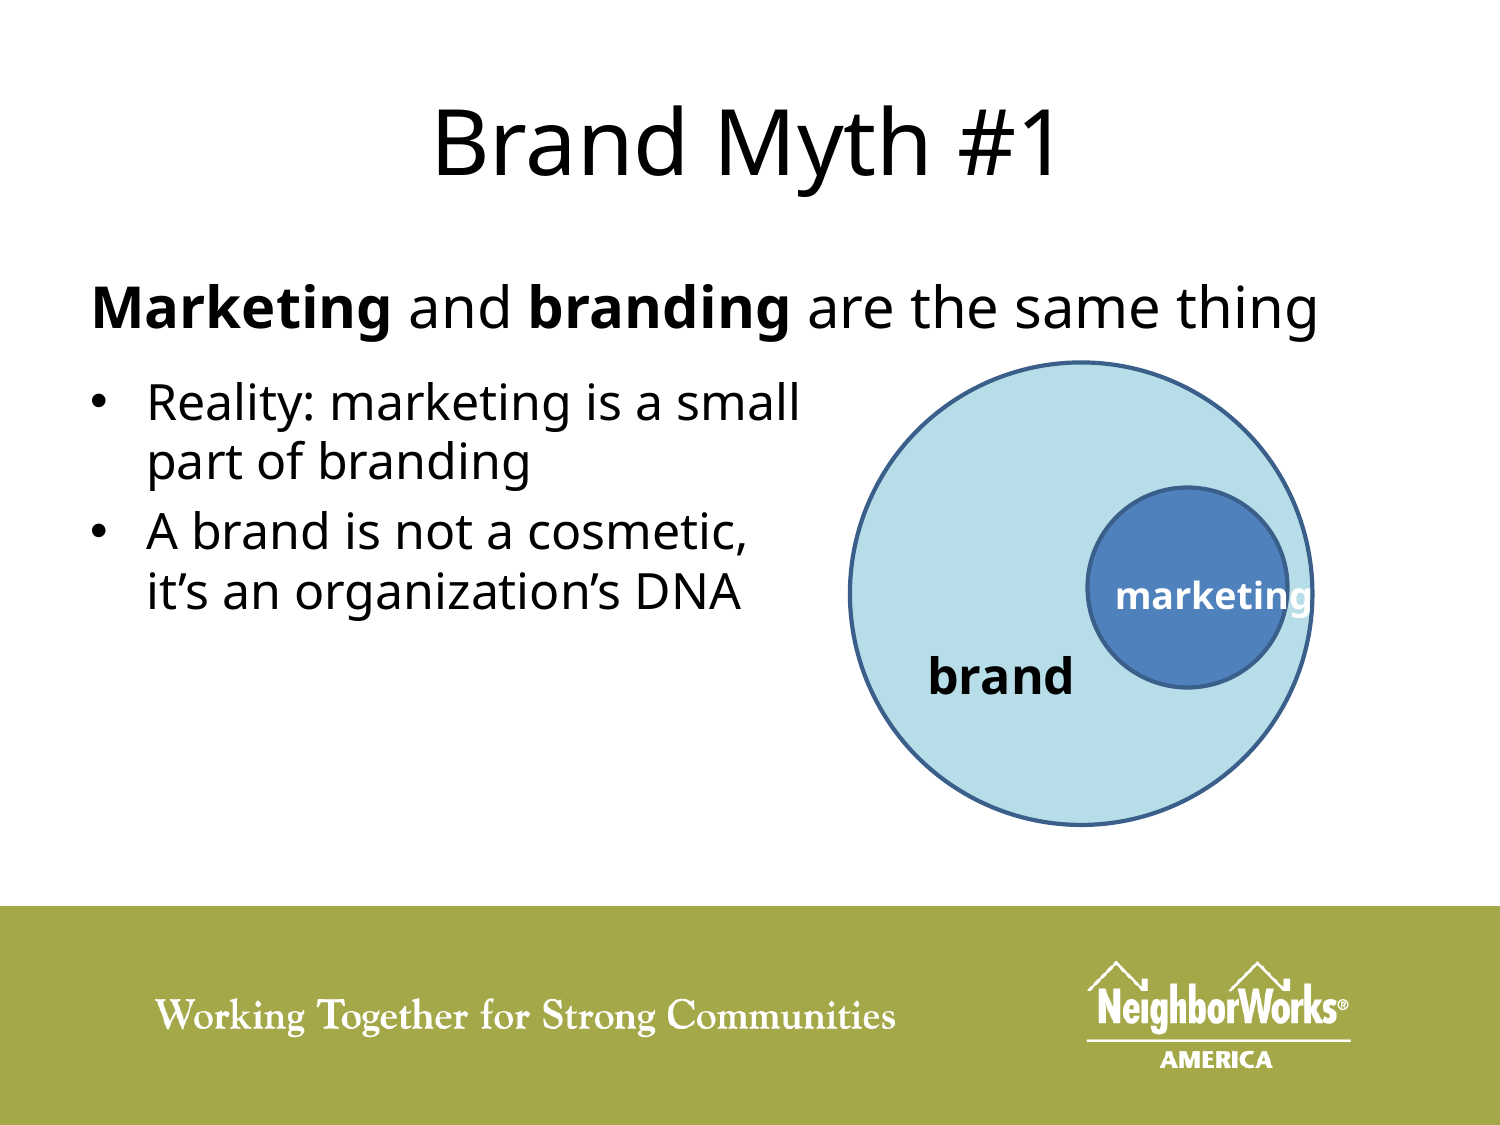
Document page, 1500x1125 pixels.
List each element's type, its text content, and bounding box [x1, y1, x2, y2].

text_box [1085, 485, 1287, 689]
text_box [847, 360, 1313, 828]
text_box Reality: marketing is a small part of branding A brand is not a cosmetic, it’s an organization’s DNA [74, 362, 838, 863]
picture [0, 906, 1500, 1125]
list Marketing and branding are the same thing [75, 262, 1425, 363]
text_box brand [912, 637, 1200, 713]
title Brand Myth #1 [75, 45, 1425, 233]
text_box marketing [1099, 564, 1388, 625]
